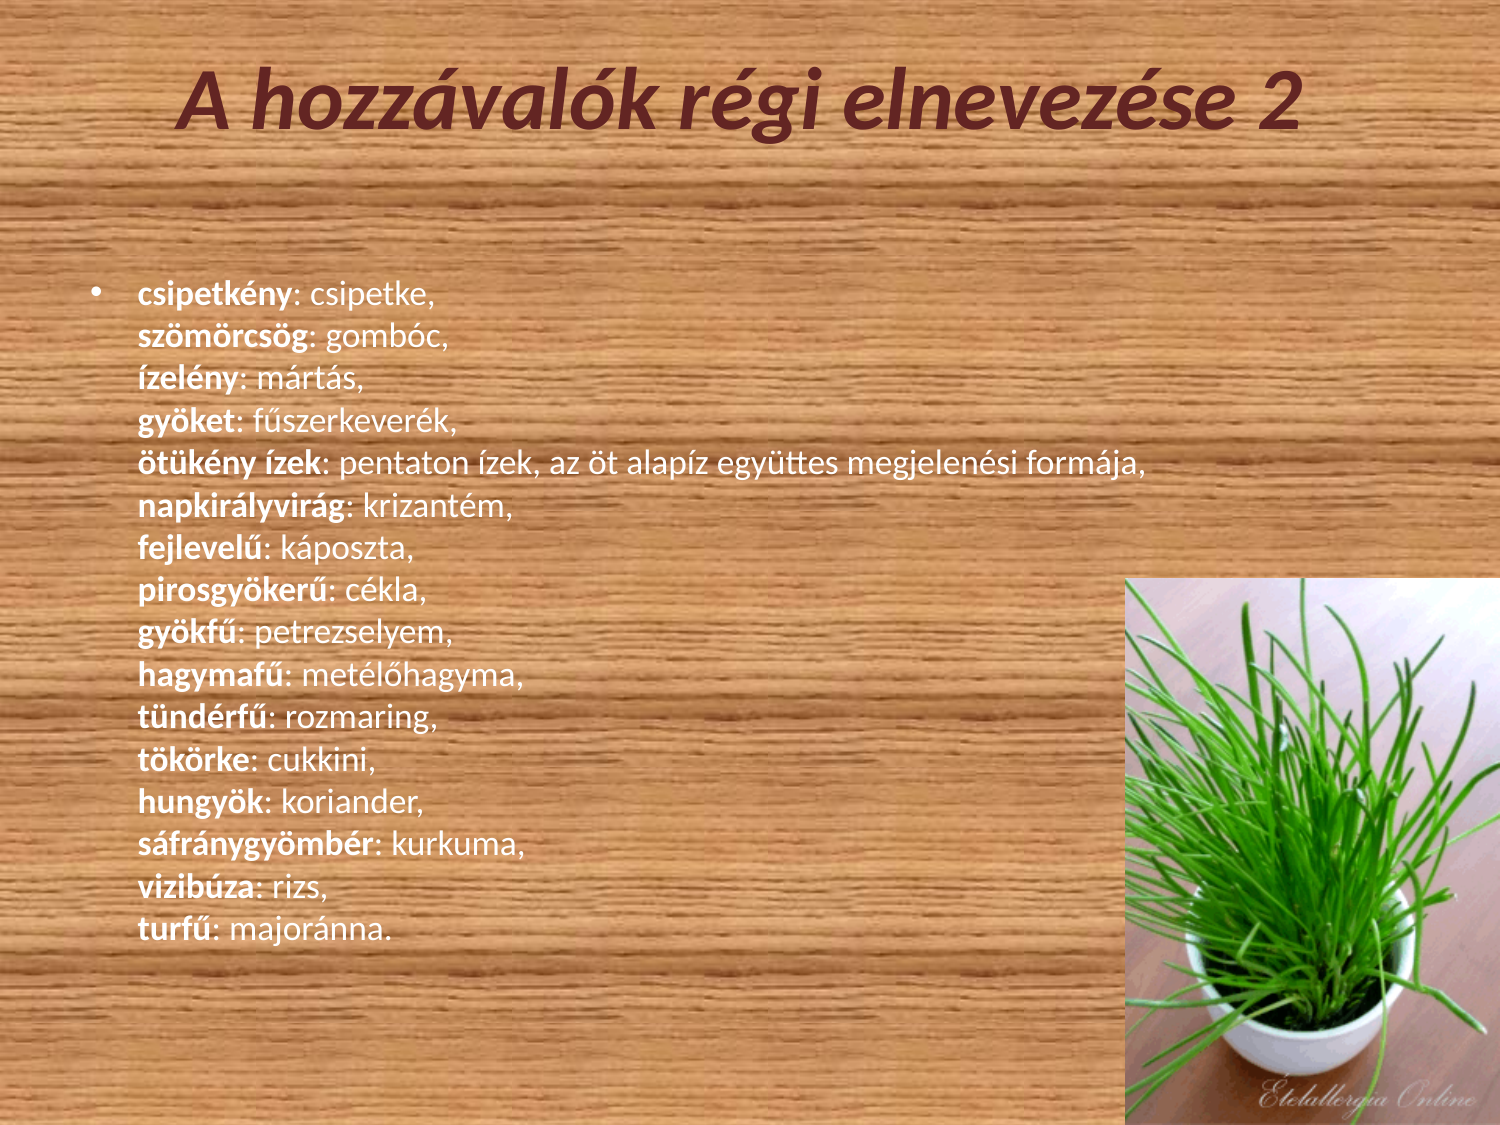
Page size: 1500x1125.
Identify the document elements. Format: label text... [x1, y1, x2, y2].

picture [0, 0, 1500, 1125]
title A hozzávalók régi elnevezése 2 [64, 0, 1415, 188]
list csipetkény: csipetke, szömörcsög: gombóc, ízelény: mártás, gyöket: fűszerkeverék, ötükény ízek: pentaton ízek, az öt alapíz együttes megjelenési formája, napkirályvirág: krizantém, fejlevelű: káposzta, pirosgyökerű: cékla, gyökfű: petrezselyem, hagymafű: metélőhagyma, tündérfű: rozmaring, tökörke: cukkini, hungyök: koriander, sáfránygyömbér: kurkuma, vizibúza: rizs, turfű: majoránna. [75, 262, 1425, 1005]
